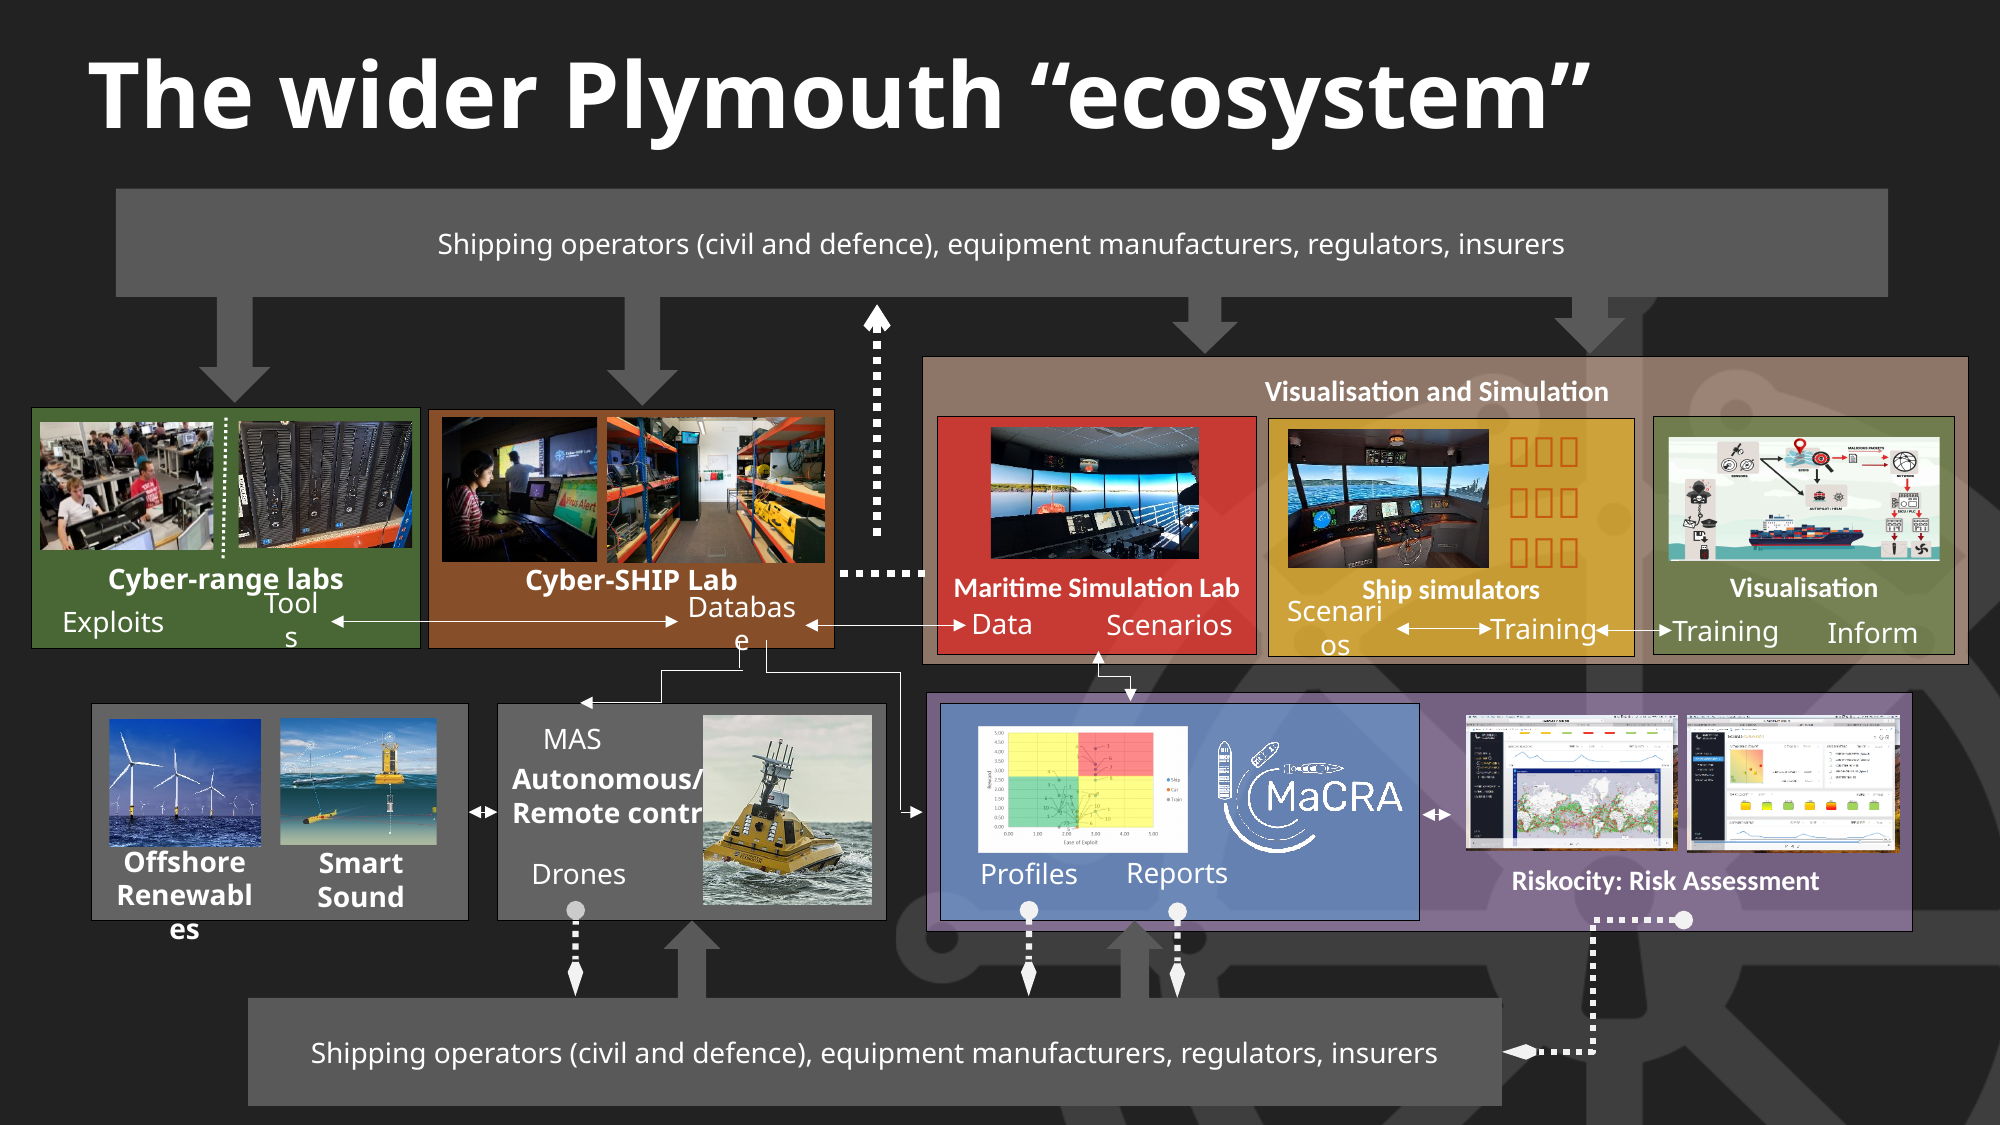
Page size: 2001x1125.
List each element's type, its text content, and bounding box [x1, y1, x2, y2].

title The wider Plymouth “ecosystem” [72, 18, 1771, 179]
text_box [31, 188, 1969, 1107]
picture [109, 719, 263, 848]
